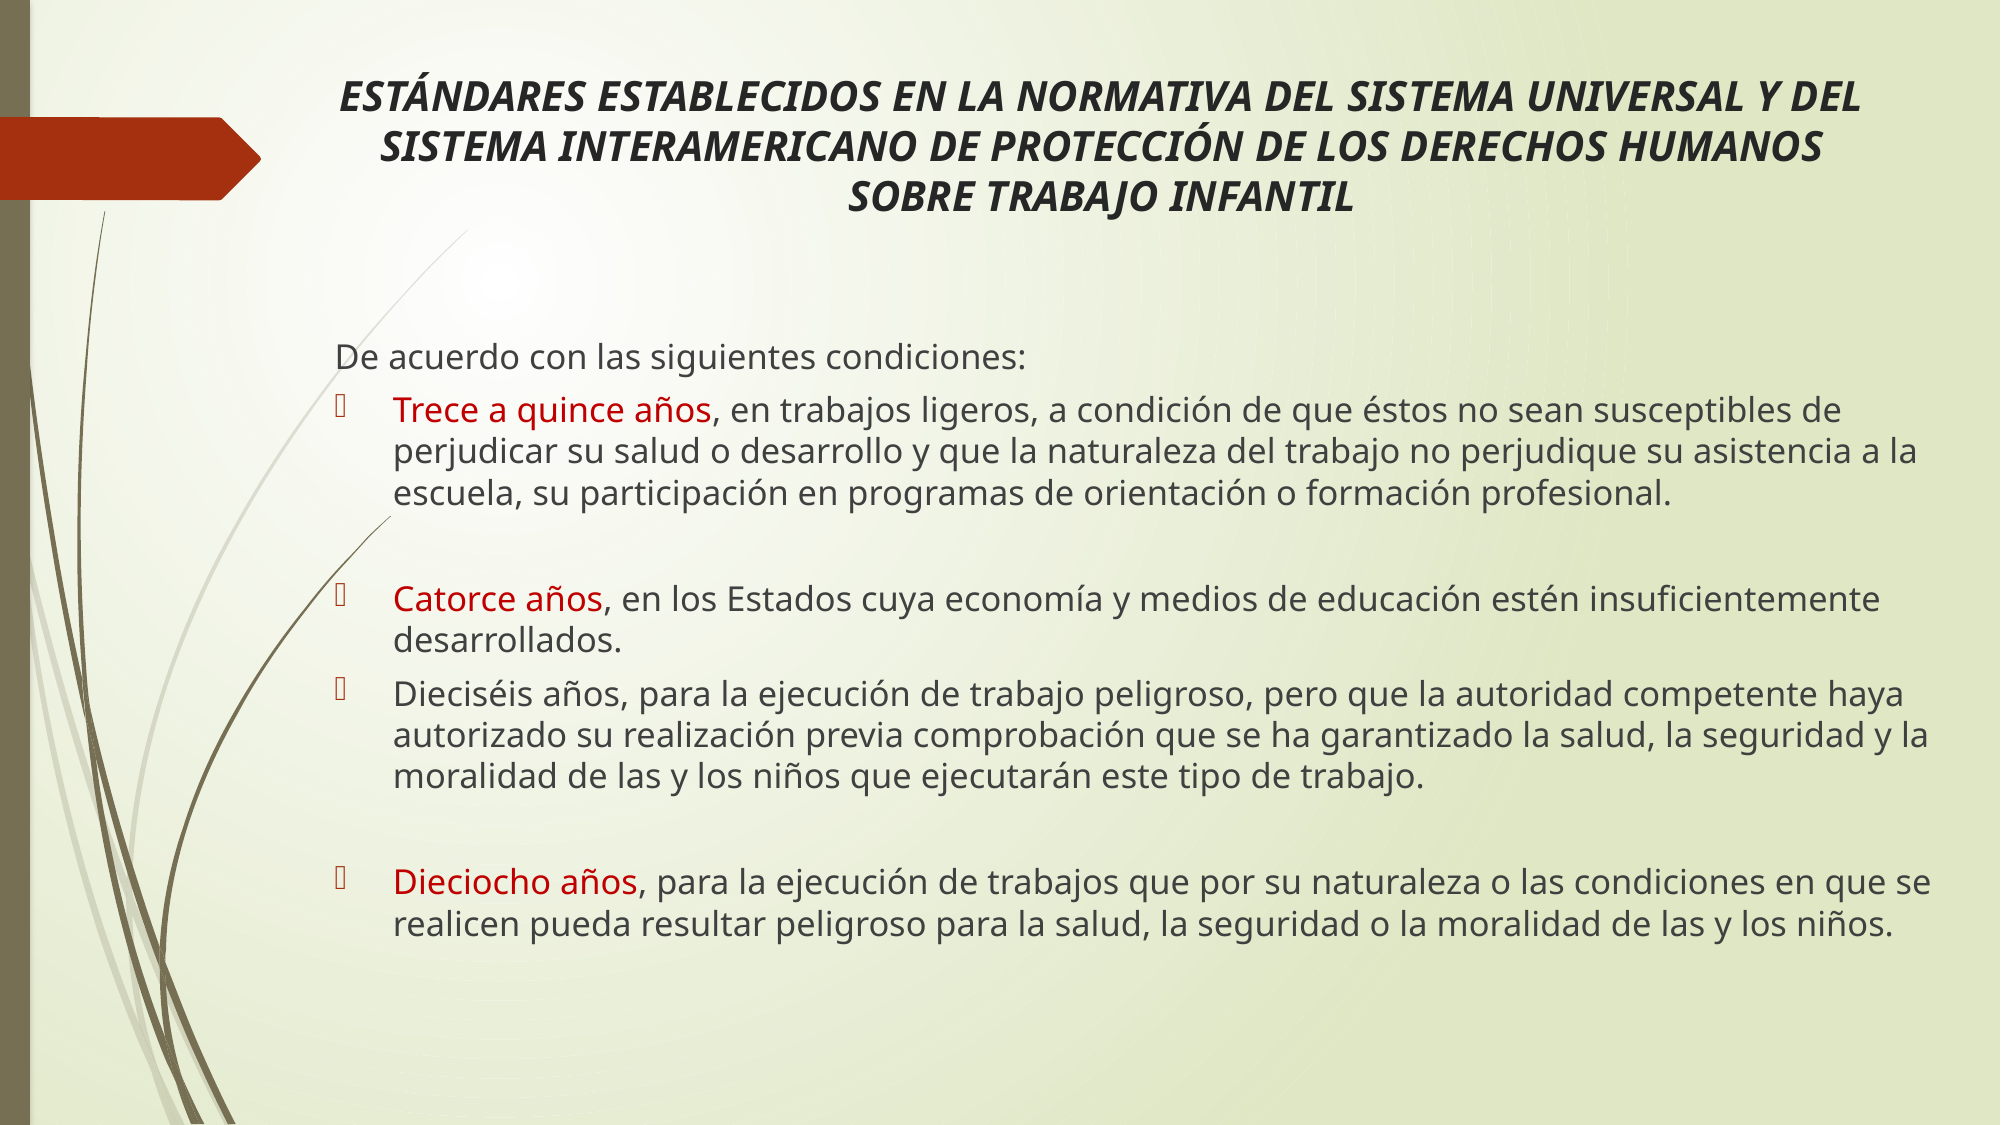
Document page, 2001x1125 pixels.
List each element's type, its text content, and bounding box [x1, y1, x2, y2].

list De acuerdo con las siguientes condiciones: Trece a quince años, en trabajos ligeros, a condición de que éstos no sean susceptibles de perjudicar su salud o desarrollo y que la naturaleza del trabajo no perjudique su asistencia a la escuela, su participación en programas de orientación o formación profesional. Catorce años, en los Estados cuya economía y medios de educación estén insuficientemente desarrollados. Dieciséis años, para la ejecución de trabajo peligroso, pero que la autoridad competente haya autorizado su realización previa comprobación que se ha garantizado la salud, la seguridad y la moralidad de las y los niños que ejecutarán este tipo de trabajo. Dieciocho años, para la ejecución de trabajos que por su naturaleza o las condiciones en que se realicen pueda resultar peligroso para la salud, la seguridad o la moralidad de las y los niños. [319, 327, 1950, 966]
title ESTÁNDARES ESTABLECIDOS EN LA NORMATIVA DEL SISTEMA UNIVERSAL Y DEL SISTEMA INTERAMERICANO DE PROTECCIÓN DE LOS DERECHOS HUMANOS SOBRE TRABAJO INFANTIL [319, 61, 1885, 327]
